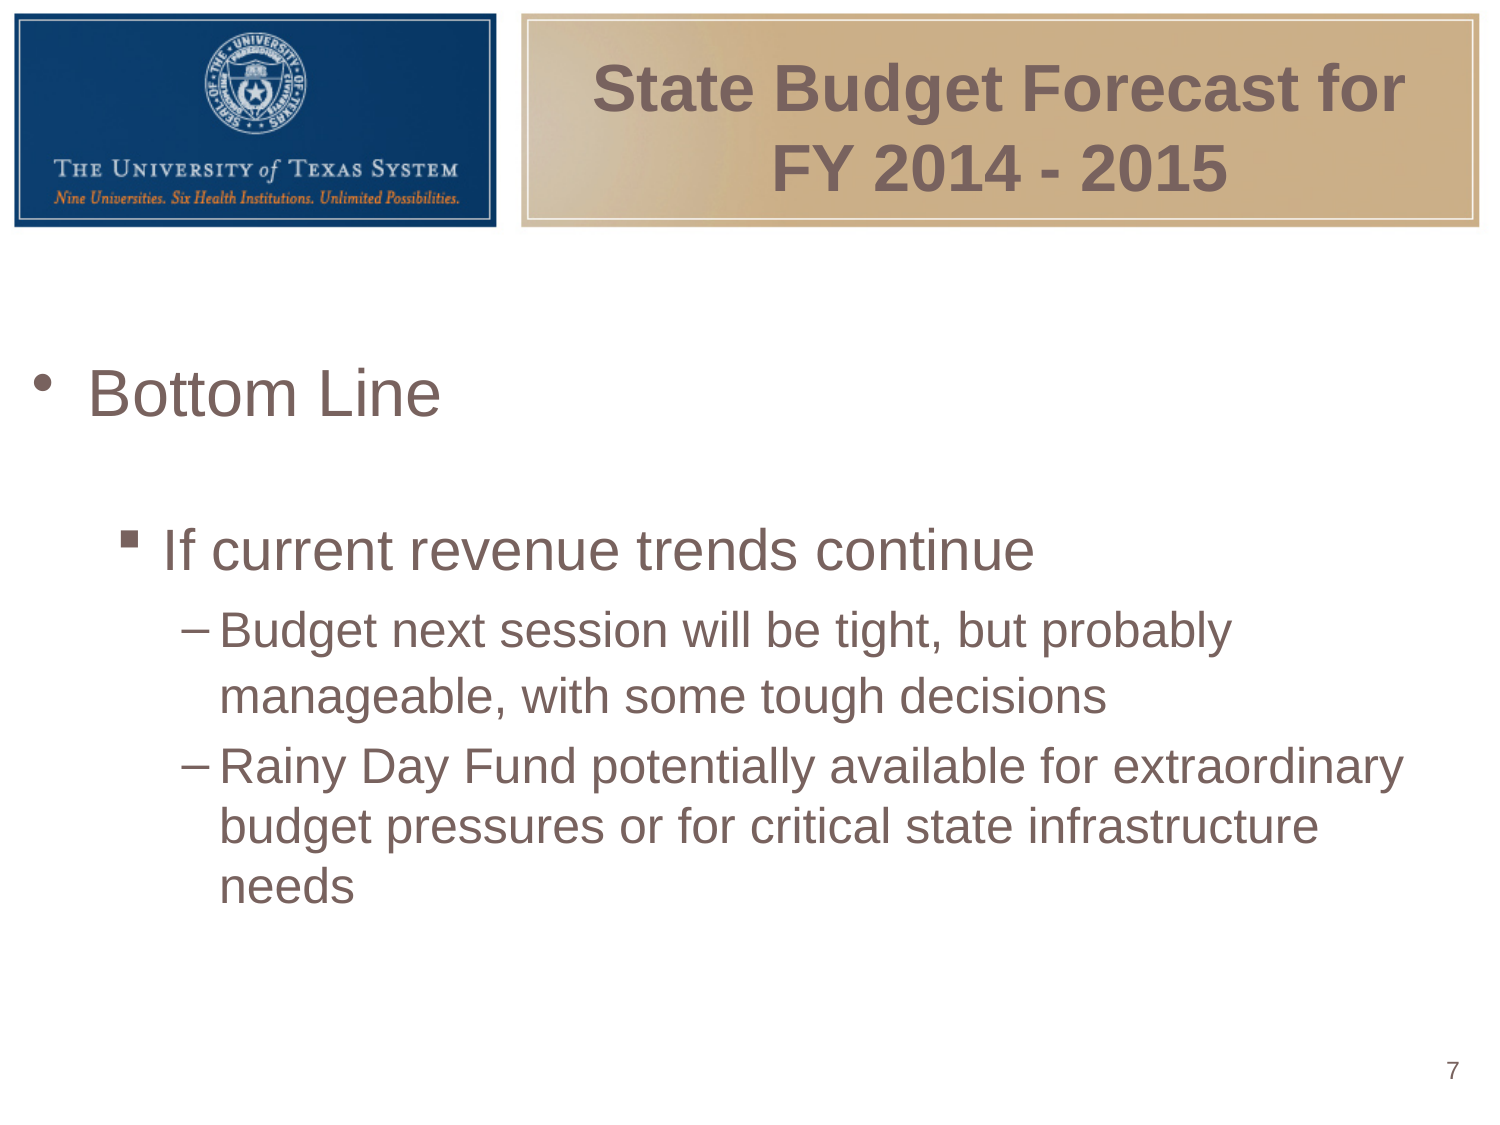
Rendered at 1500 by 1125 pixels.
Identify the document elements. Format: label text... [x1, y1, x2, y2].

title State Budget Forecast for FY 2014 - 2015 [537, 24, 1463, 226]
slide_number 7 [1124, 1047, 1476, 1113]
list Bottom Line If current revenue trends continue Budget next session will be tight, but probably manageable, with some tough decisions Rainy Day Fund potentially available for extraordinary budget pressures or for critical state infrastructure needs [16, 262, 1474, 1026]
picture [0, 0, 1500, 242]
